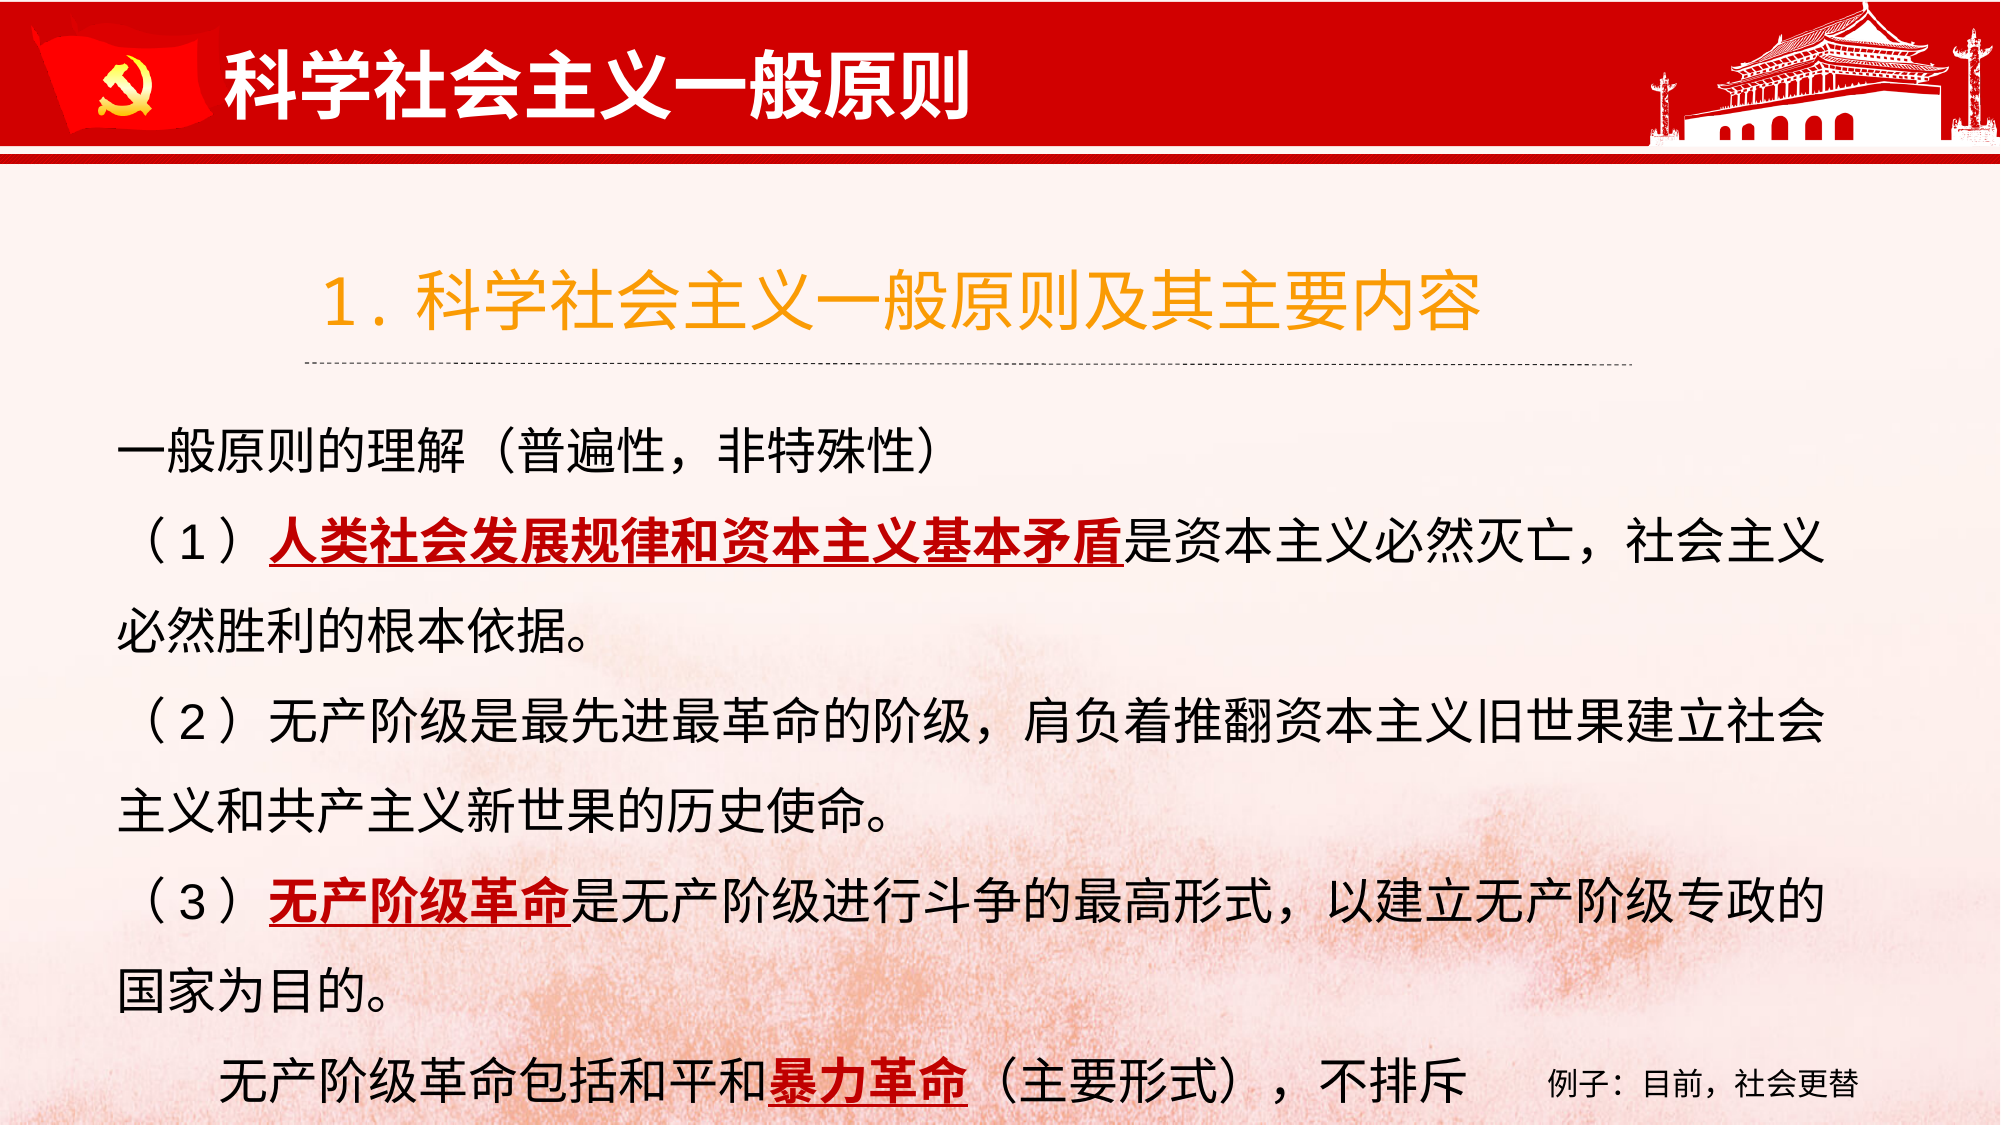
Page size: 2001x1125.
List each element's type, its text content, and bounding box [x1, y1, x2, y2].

text_box 例子：目前，社会更替 [1532, 1056, 1975, 1109]
text_box 1.科学社会主义一般原则及其主要内容 [304, 251, 1638, 347]
text_box [0, 154, 2000, 164]
picture [31, 13, 233, 134]
text_box 科学社会主义一般原则 [208, 30, 989, 136]
picture [0, 0, 2001, 1125]
text_box 一般原则的理解（普遍性，非特殊性） （1）人类社会发展规律和资本主义基本矛盾是资本主义必然灭亡，社会主义必然胜利的根本依据。 （2）无产阶级是最先进最革命的阶级，肩负着推翻资本主义旧世果建立社会主义和共产主义新世果的历史使命。 （3）无产阶级革命是无产阶级进行斗争的最高形式，以建立无产阶级专政的国家为目的。 无产阶级革命包括和平和暴力革命（主要形式），不排斥 [101, 382, 1842, 1118]
text_box [0, 1, 1648, 147]
